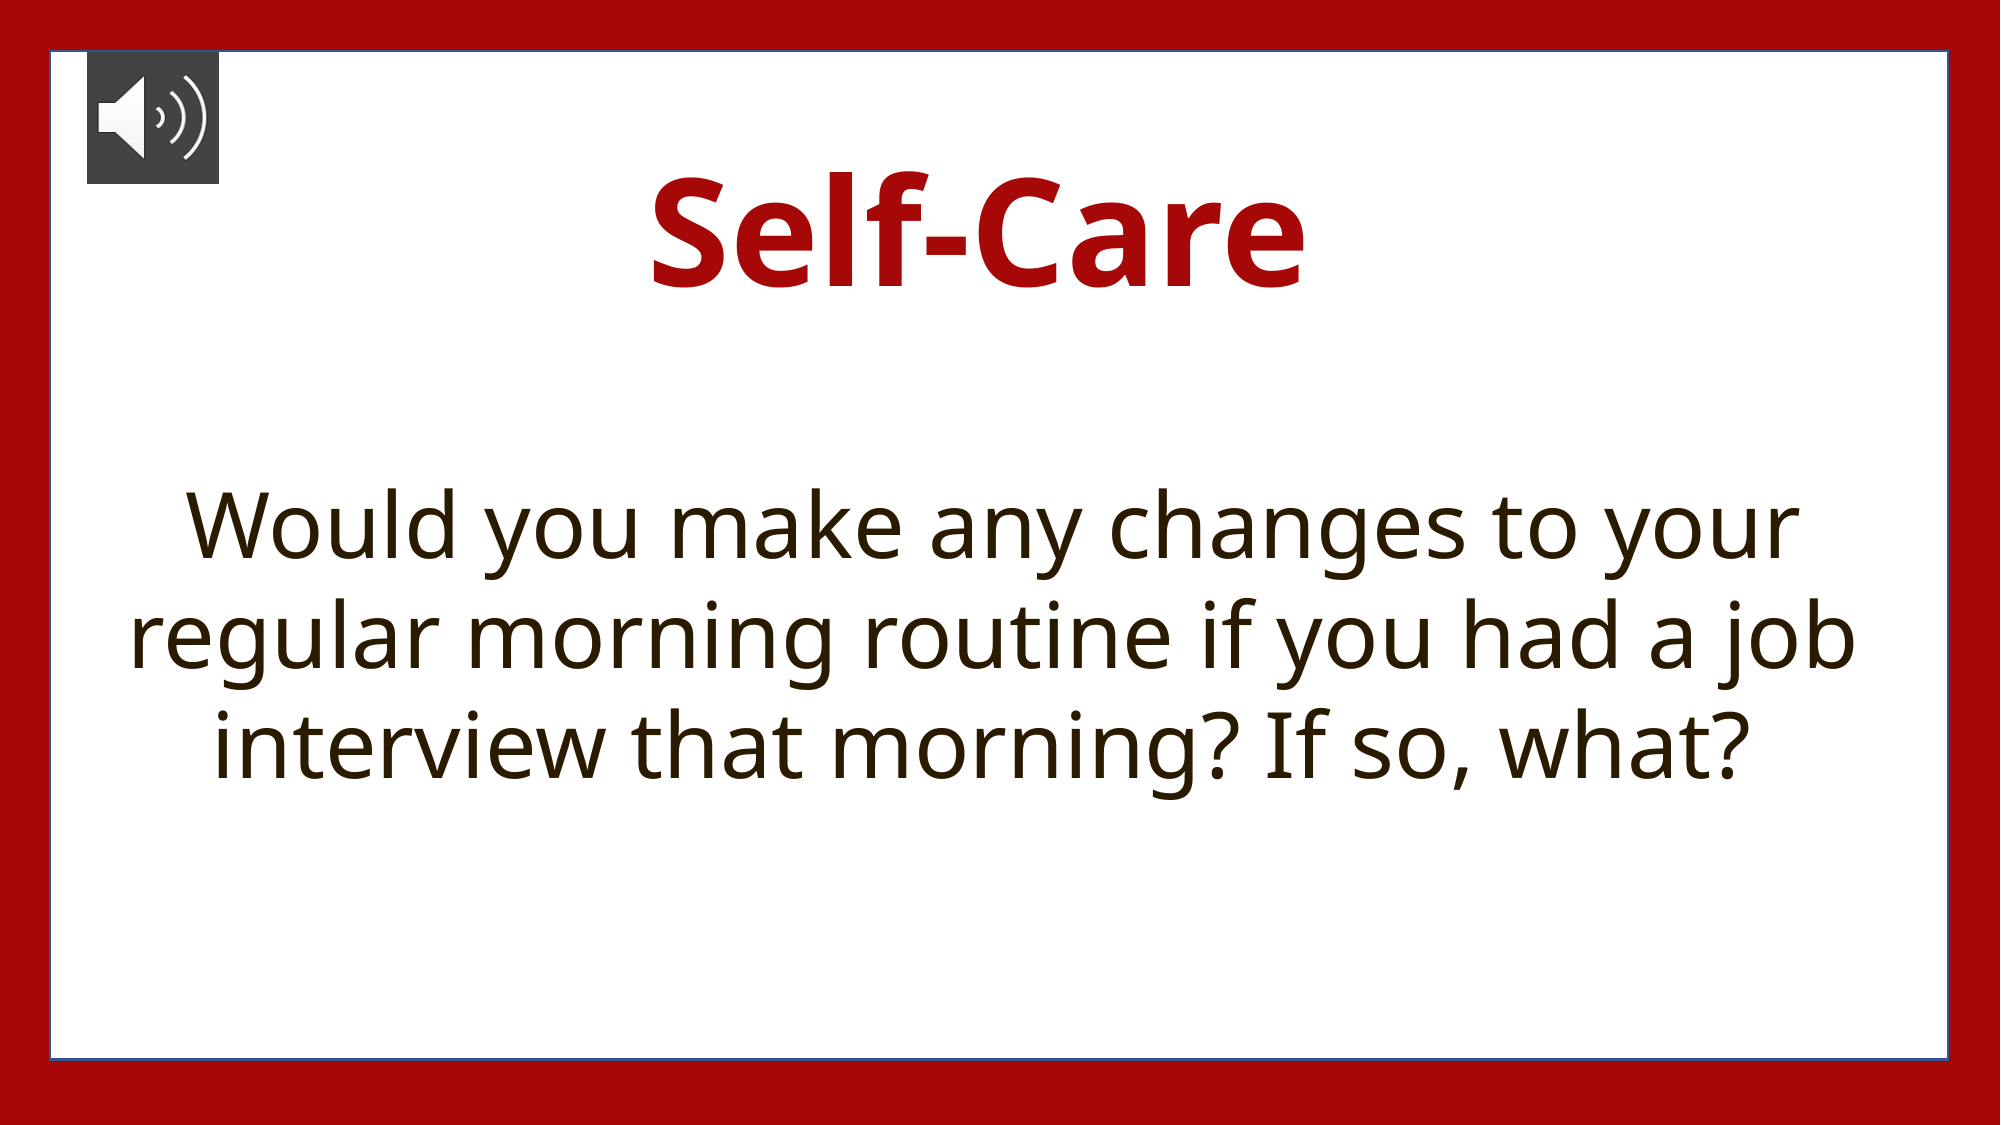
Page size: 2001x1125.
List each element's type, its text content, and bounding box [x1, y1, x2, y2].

text_box [49, 50, 1949, 459]
text_box [49, 804, 1949, 1061]
picture [85, 50, 220, 185]
text_box Self-Care [632, 129, 1369, 325]
text_box Would you make any changes to your regular morning routine if you had a job interview that morning? If so, what? [39, 459, 1949, 804]
